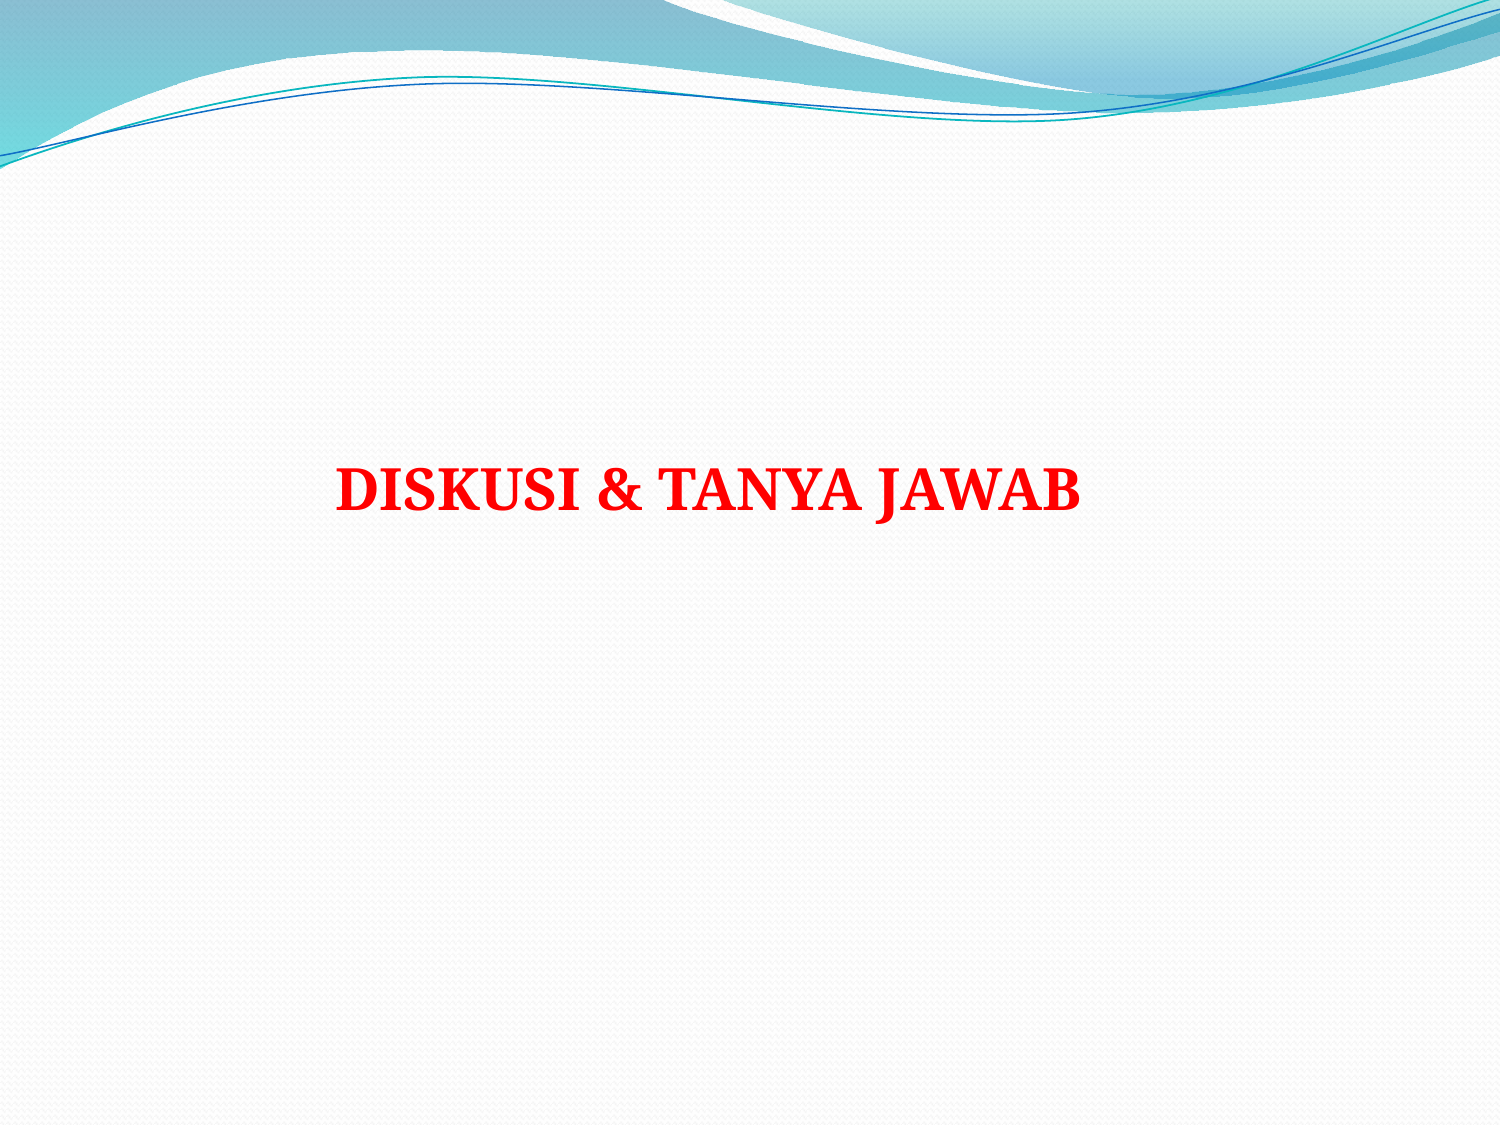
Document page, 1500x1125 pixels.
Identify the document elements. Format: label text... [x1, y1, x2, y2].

text_box DISKUSI & TANYA JAWAB [301, 444, 1117, 530]
